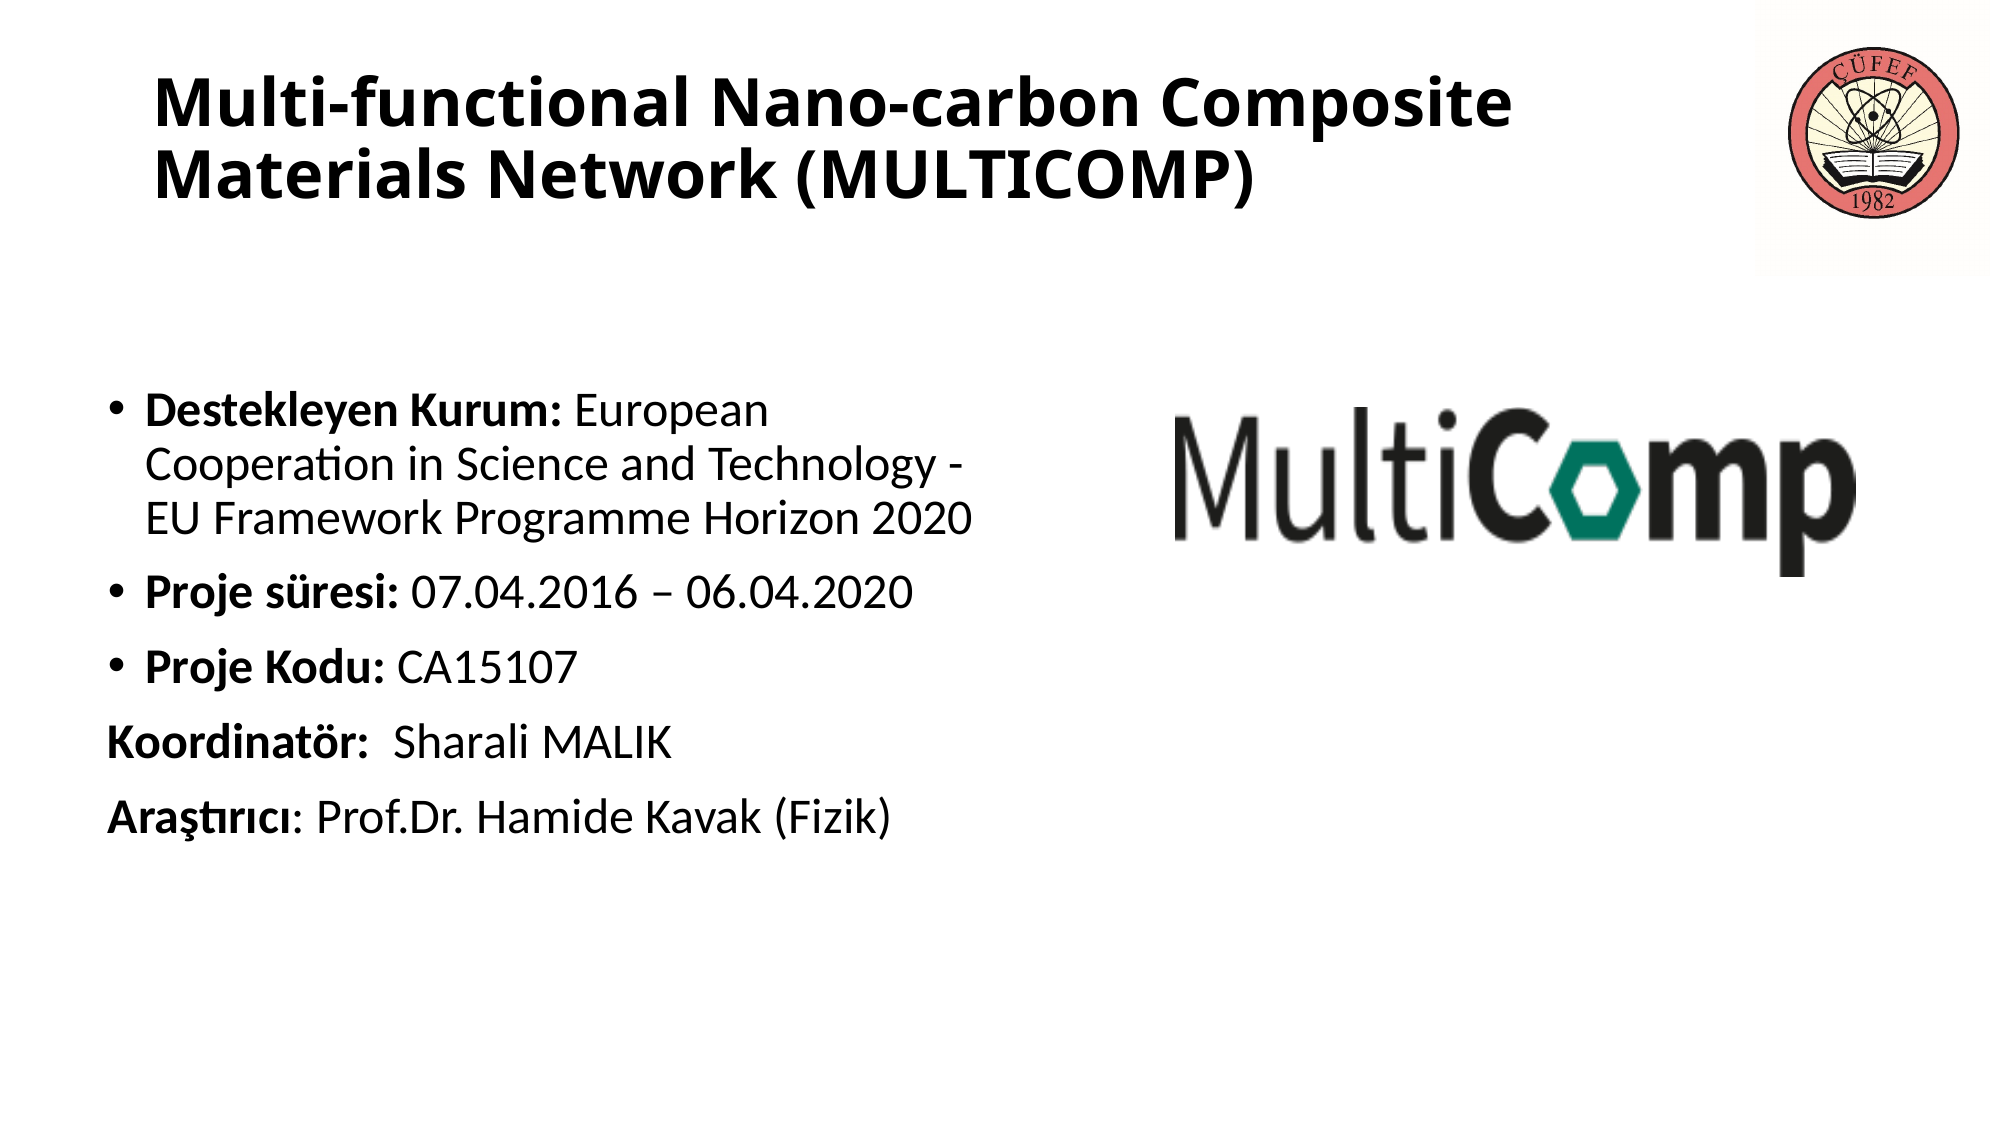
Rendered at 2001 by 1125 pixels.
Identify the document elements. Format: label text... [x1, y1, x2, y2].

title Multi-functional Nano-carbon Composite Materials Network (MULTICOMP) [137, 32, 1863, 250]
list Destekleyen Kurum: European Cooperation in Science and Technology - EU Framework Programme Horizon 2020 Proje süresi: 07.04.2016 – 06.04.2020 Proje Kodu: CA15107 Koordinatör: Sharali MALIK Araştırıcı: Prof.Dr. Hamide Kavak (Fizik) [92, 375, 1028, 895]
picture [1755, 0, 1990, 276]
picture [1175, 407, 1856, 577]
